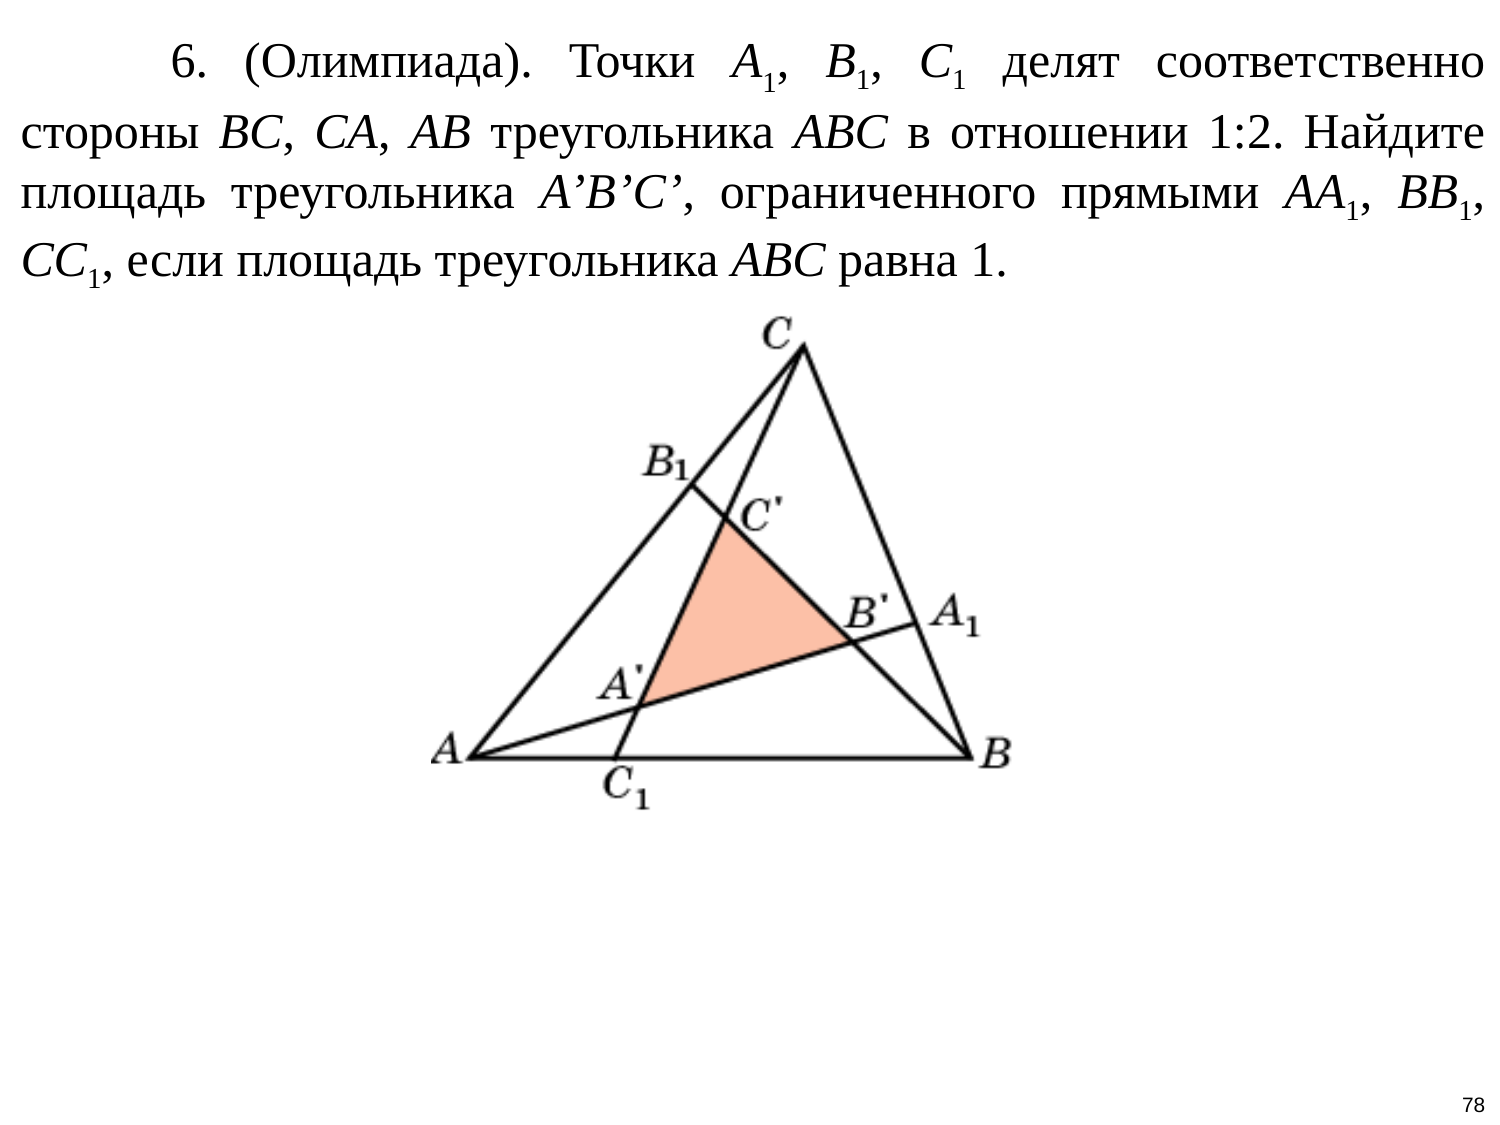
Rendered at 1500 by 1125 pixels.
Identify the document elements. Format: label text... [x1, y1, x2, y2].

picture [430, 308, 1014, 817]
text_box 6. (Олимпиада). Точки A1, B1, C1 делят соответственно стороны BC, CA, AB треугольника ABC в отношении 1:2. Найдите площадь треугольника A’B’C’, ограниченного прямыми AA1, BB1, CC1, если площадь треугольника ABC равна 1. [5, 3, 1500, 302]
slide_number 78 [1417, 1084, 1500, 1125]
